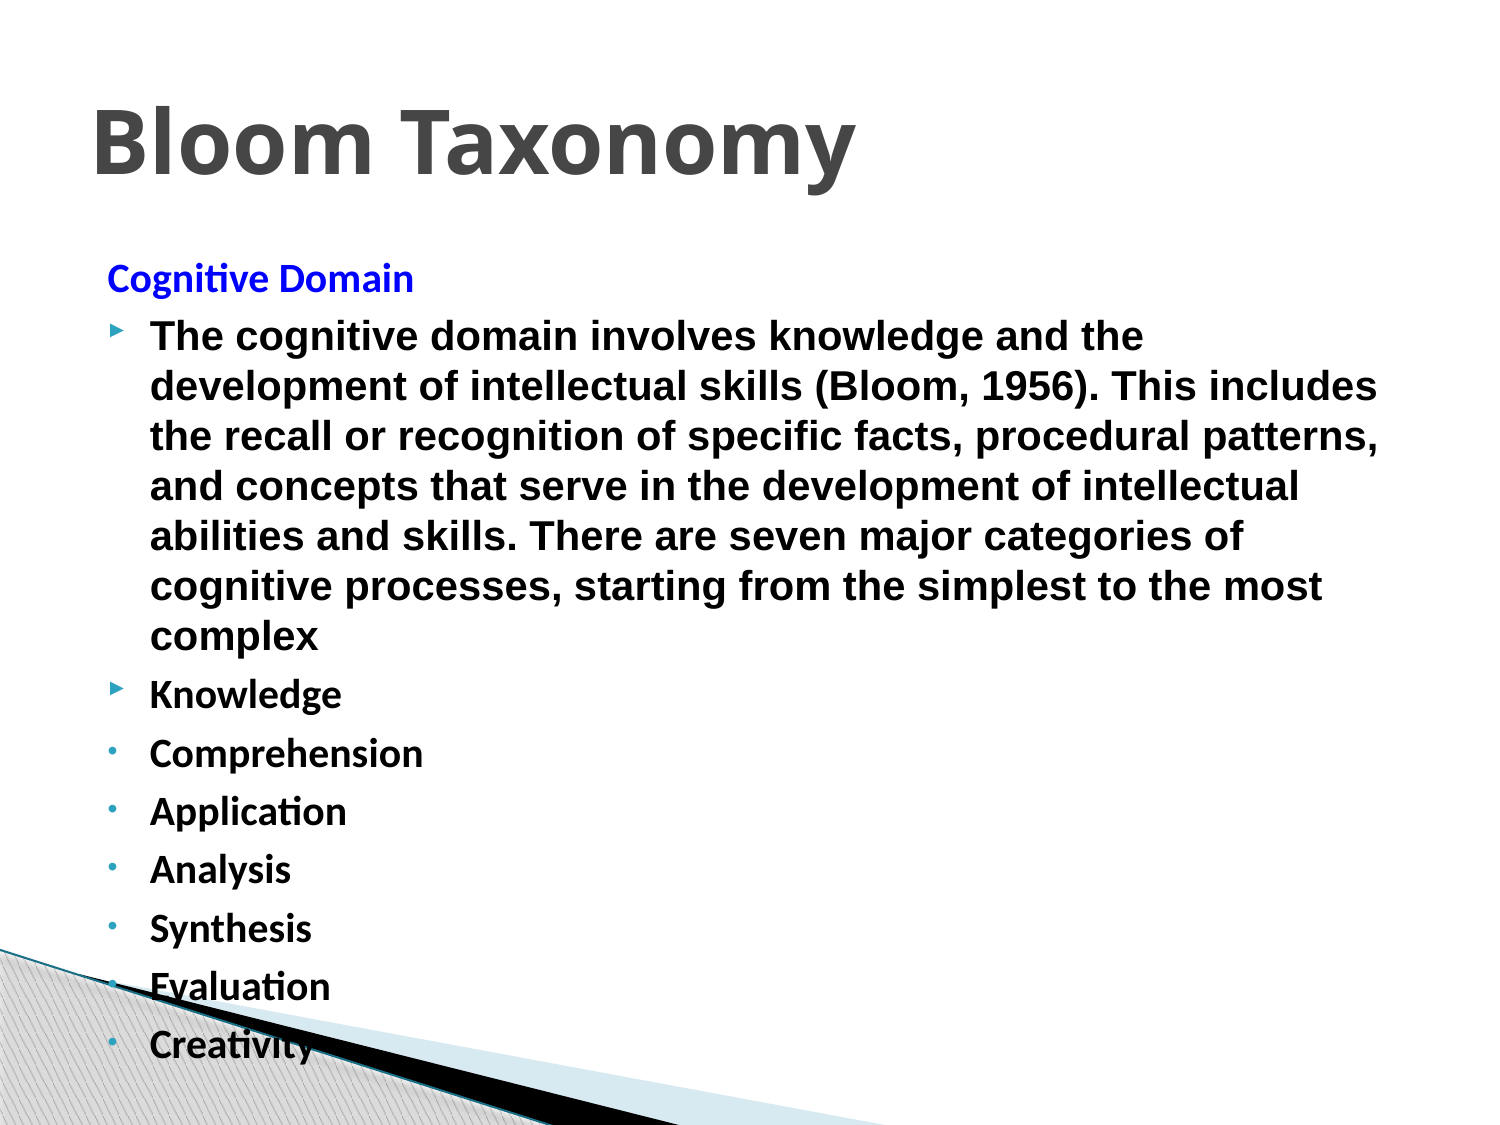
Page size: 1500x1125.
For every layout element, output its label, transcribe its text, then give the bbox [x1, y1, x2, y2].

list Cognitive Domain The cognitive domain involves knowledge and the development of intellectual skills (Bloom, 1956). This includes the recall or recognition of specific facts, procedural patterns, and concepts that serve in the development of intellectual abilities and skills. There are seven major categories of cognitive processes, starting from the simplest to the most complex Knowledge Comprehension Application Analysis Synthesis Evaluation Creativity [75, 243, 1425, 986]
title Bloom Taxonomy [75, 45, 1425, 233]
